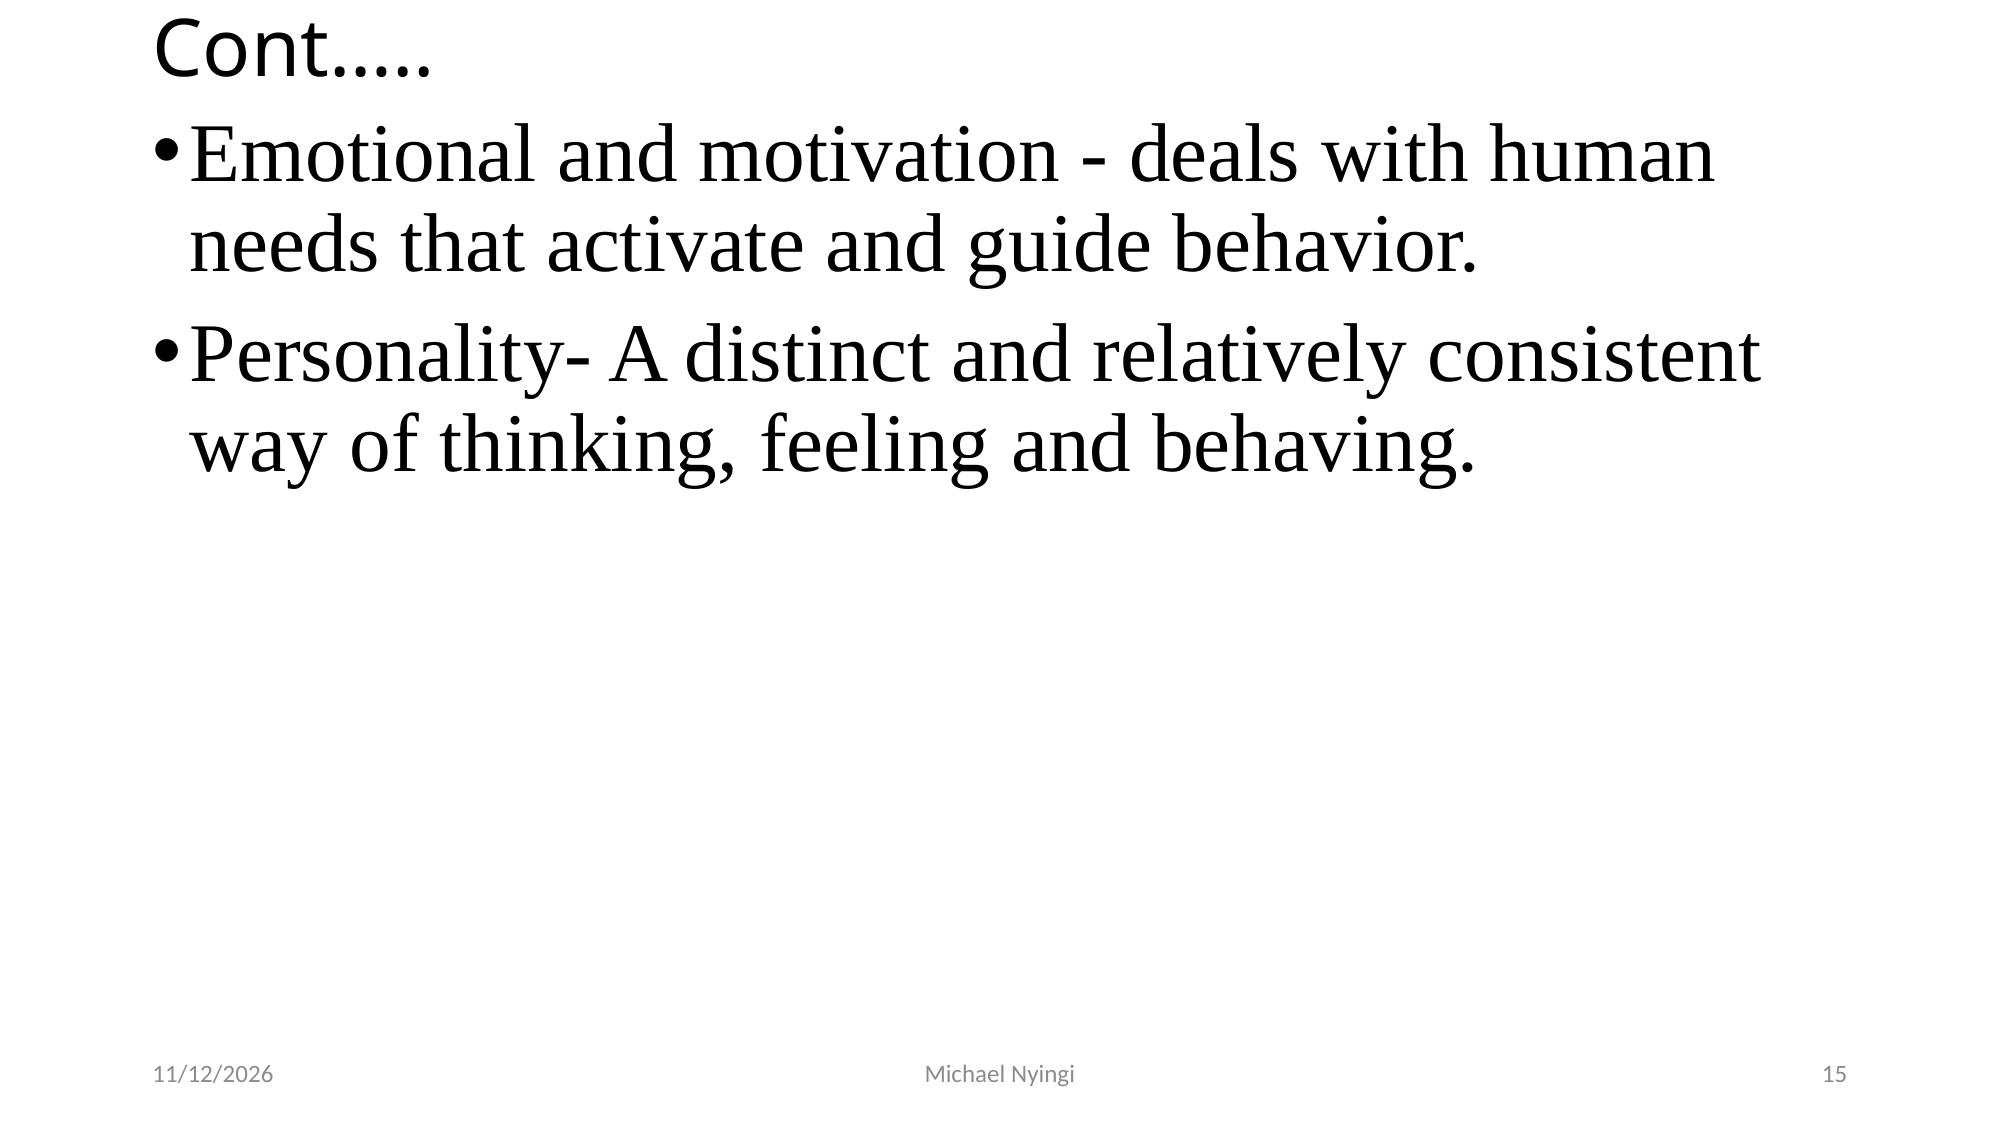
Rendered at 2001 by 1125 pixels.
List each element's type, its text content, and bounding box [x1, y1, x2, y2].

title Cont….. [137, 0, 1863, 101]
list Emotional and motivation - deals with human needs that activate and guide behavior. Personality- A distinct and relatively consistent way of thinking, feeling and behaving. [137, 101, 1863, 1014]
footer Michael Nyingi [662, 1042, 1338, 1103]
slide_number 15 [1412, 1042, 1863, 1103]
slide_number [137, 1042, 588, 1103]
